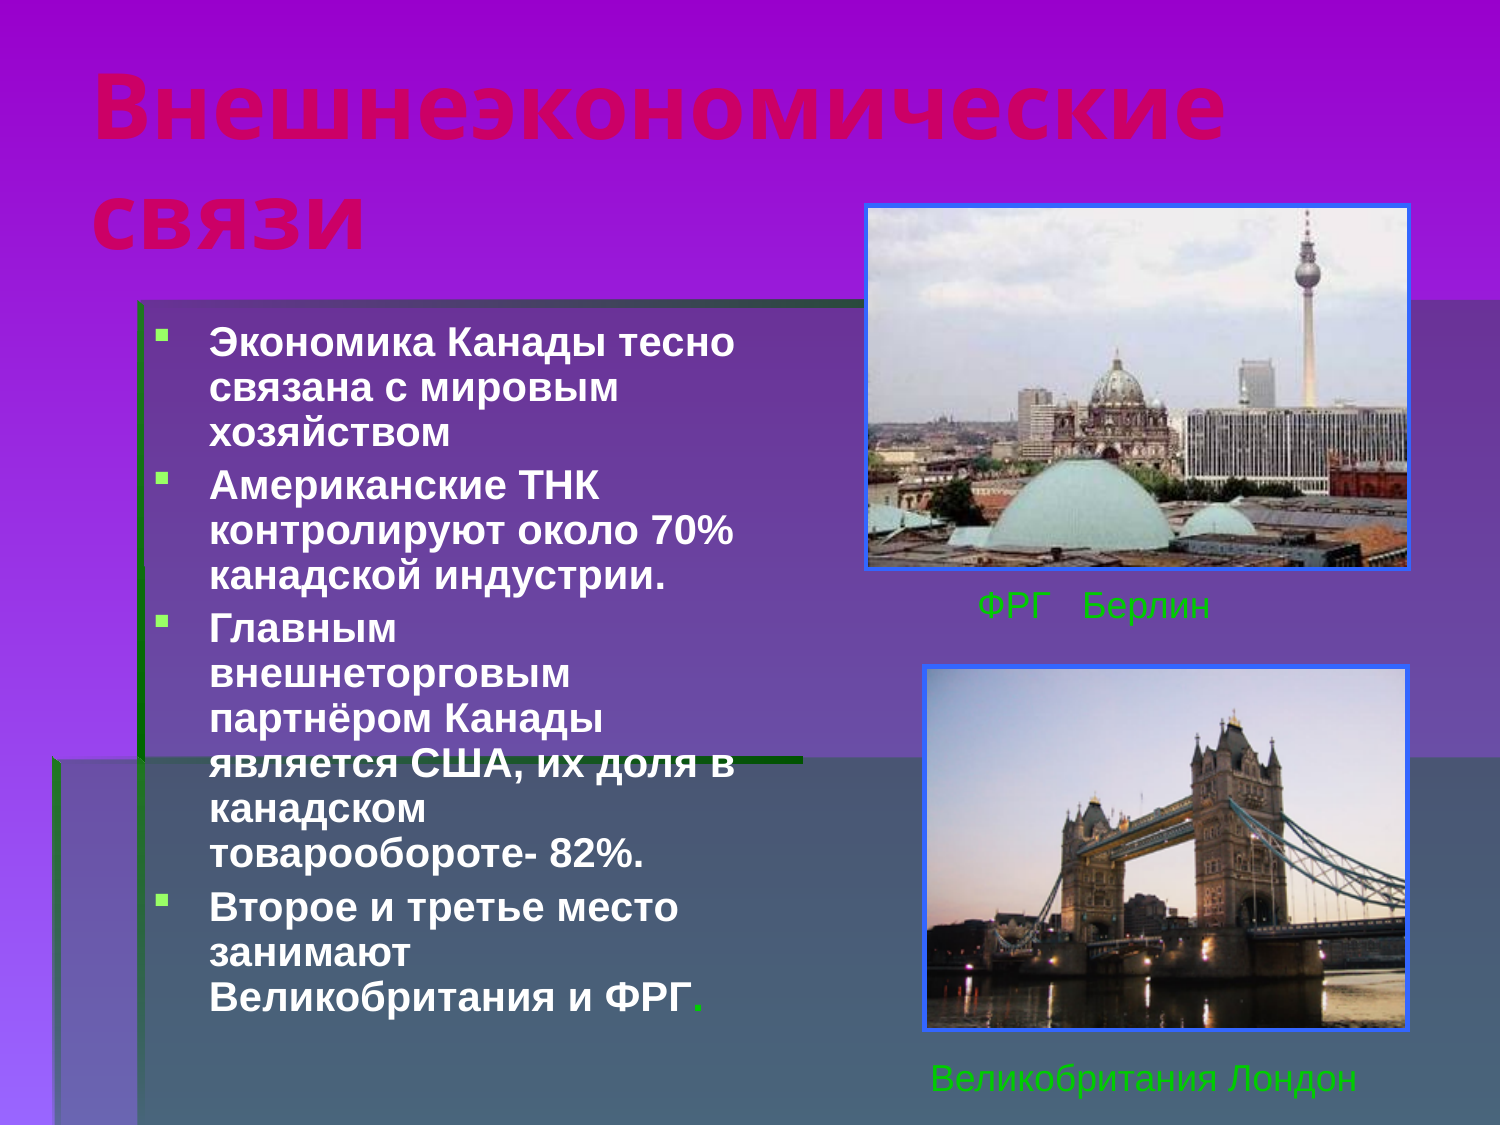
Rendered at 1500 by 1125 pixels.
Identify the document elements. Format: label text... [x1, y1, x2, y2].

title Внешнеэкономические связи [74, 39, 1451, 276]
text_box ФРГ Берлин [962, 575, 1317, 634]
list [867, 207, 1407, 567]
list Экономика Канады тесно связана с мировым хозяйством Американские ТНК контролируют около 70% канадской индустрии. Главным внешнеторговым партнёром Канады является США, их доля в канадском товарообороте- 82%. Второе и третье место занимают Великобритания и ФРГ. [137, 312, 783, 1001]
text_box Великобритания Лондон [915, 1046, 1471, 1107]
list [926, 668, 1406, 1028]
